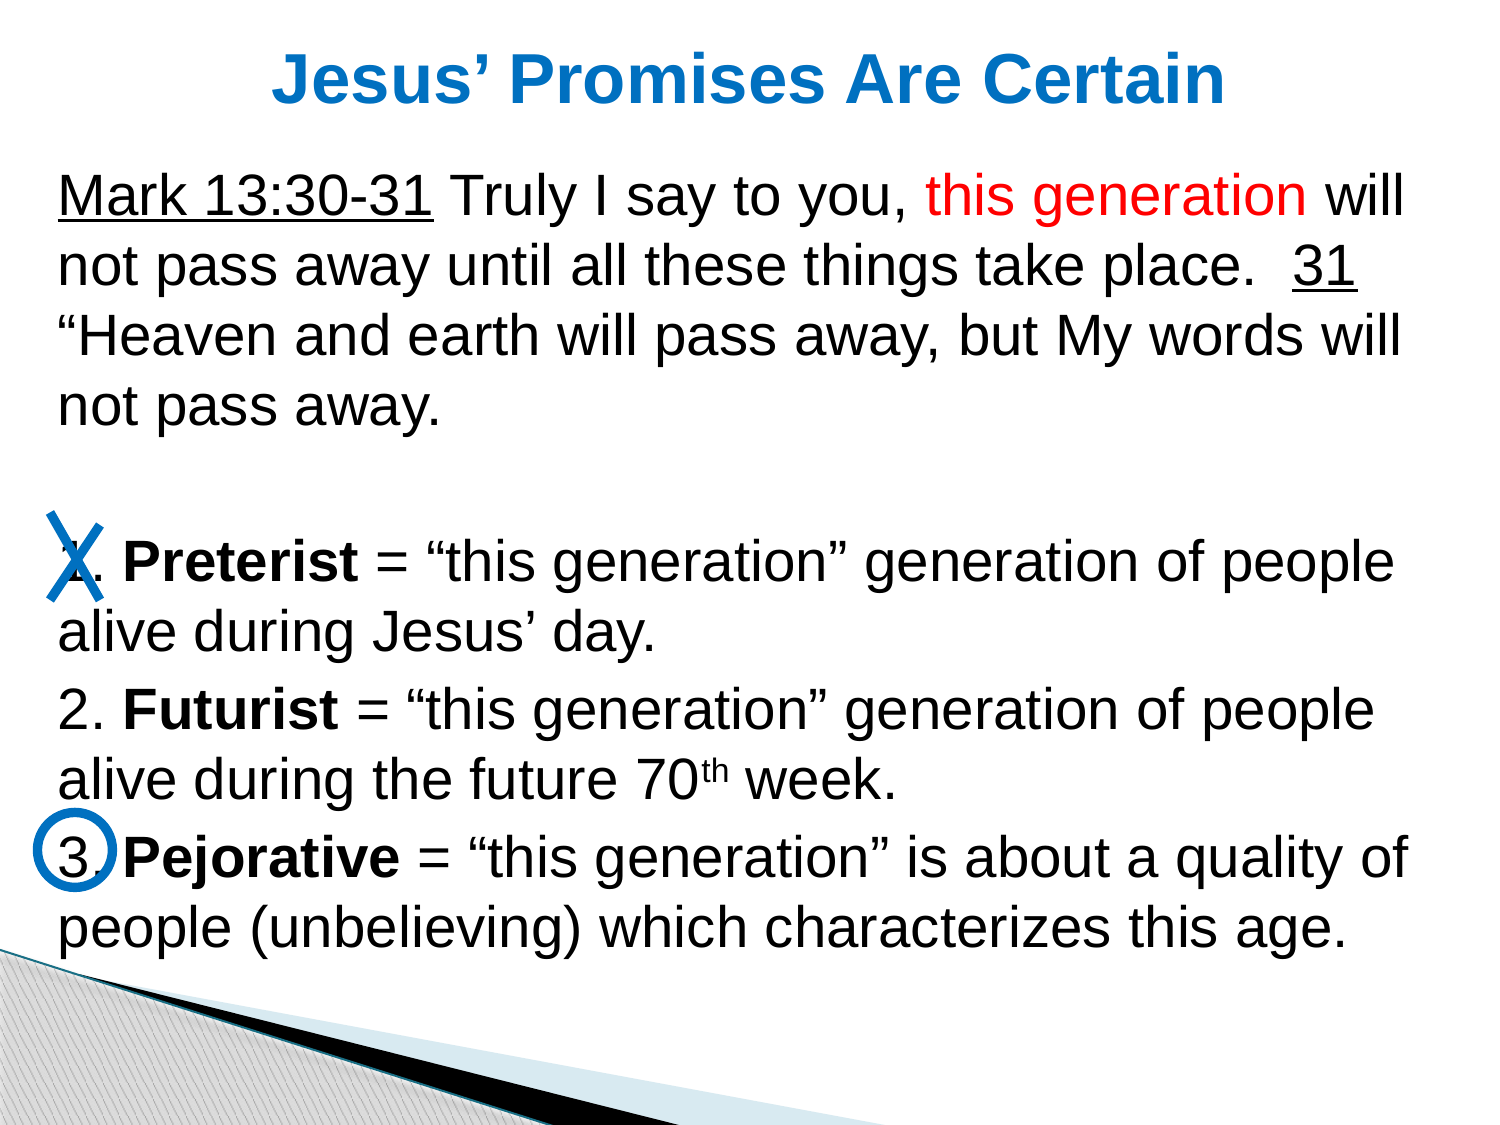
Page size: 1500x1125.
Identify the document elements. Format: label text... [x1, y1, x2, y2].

text_box [32, 807, 117, 892]
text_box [49, 524, 101, 601]
title Jesus’ Promises Are Certain [75, 24, 1425, 125]
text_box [49, 512, 101, 524]
list Mark 13:30-31 Truly I say to you, this generation will not pass away until all these things take place. 31 “Heaven and earth will pass away, but My words will not pass away. 1. Preterist = “this generation” generation of people alive during Jesus’ day. 2. Futurist = “this generation” generation of people alive during the future 70th week. 3. Pejorative = “this generation” is about a quality of people (unbelieving) which characterizes this age. [24, 149, 1475, 1025]
